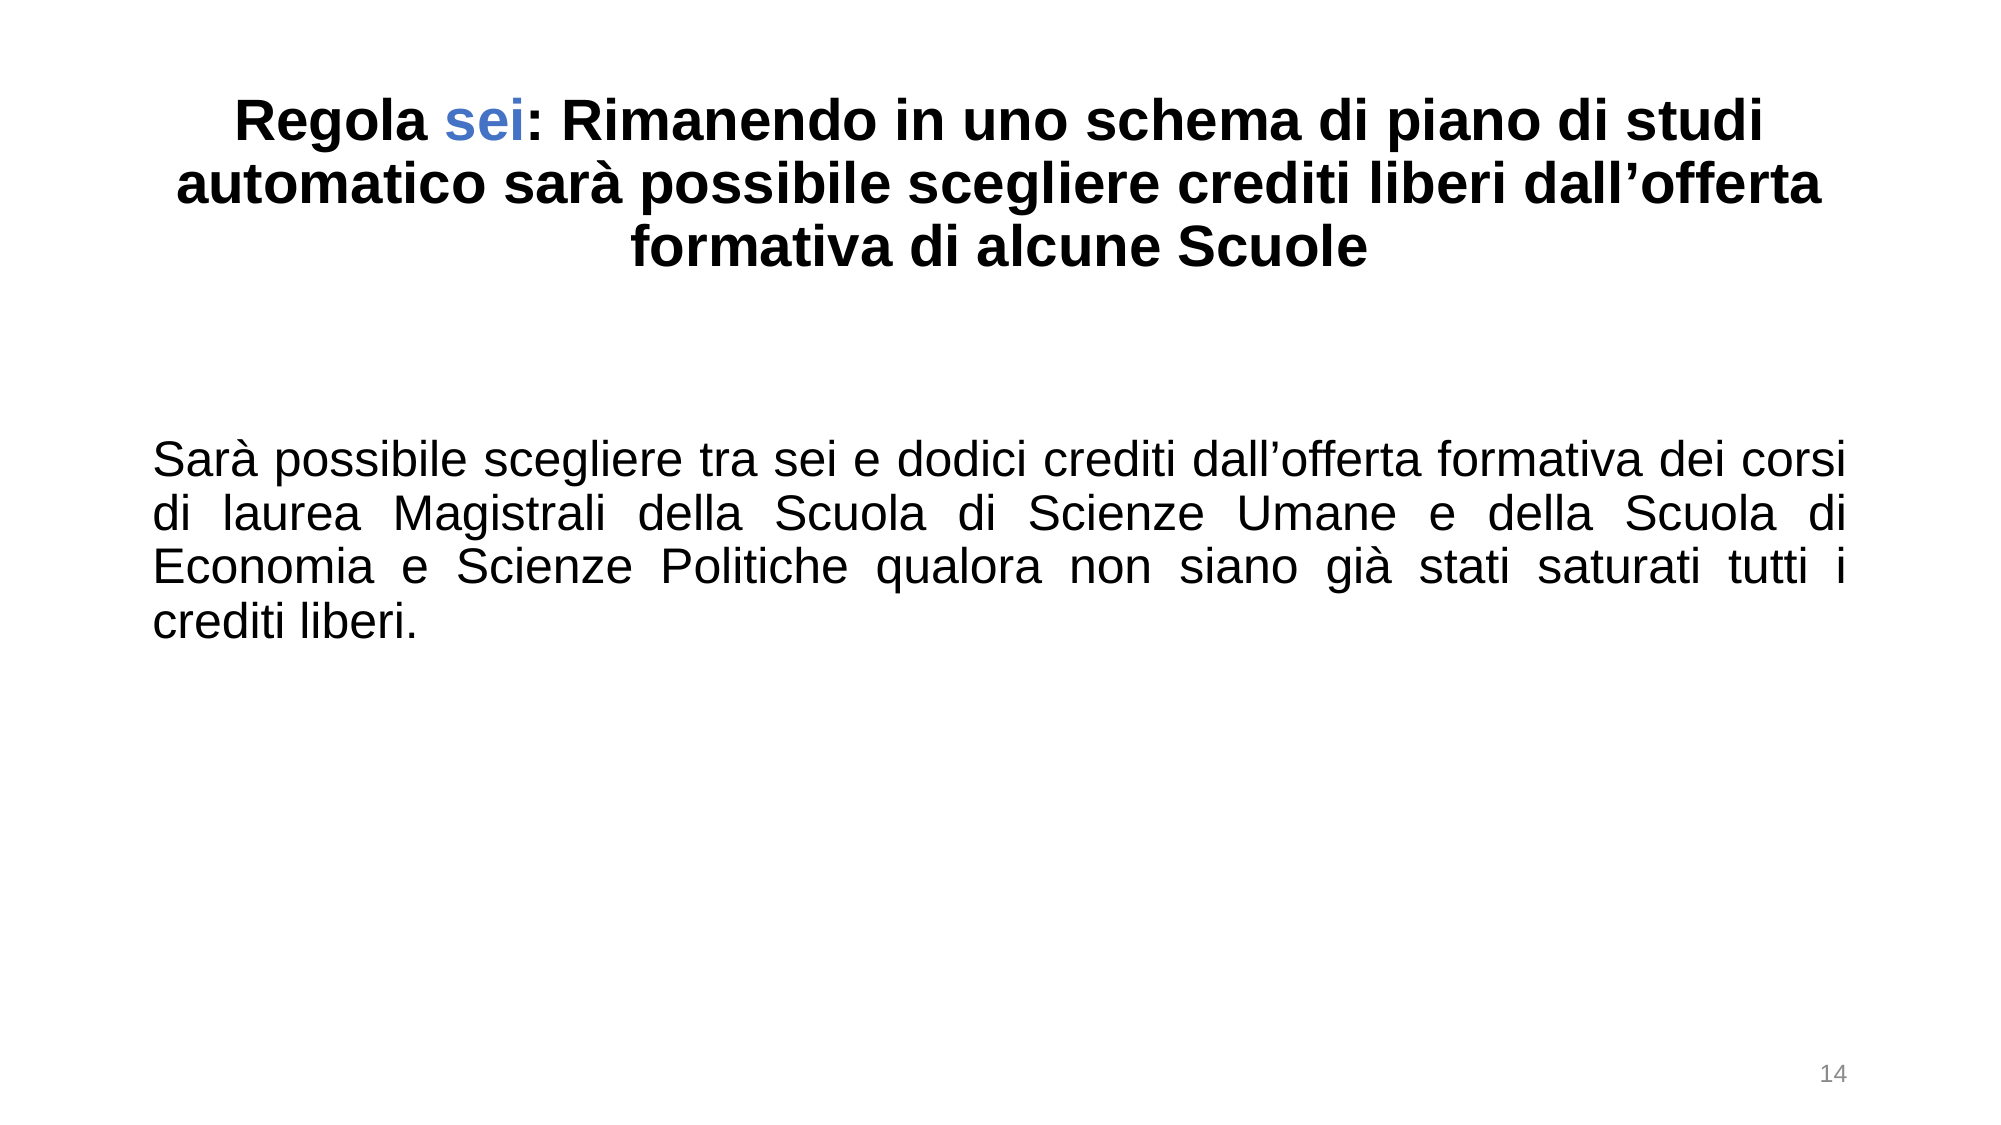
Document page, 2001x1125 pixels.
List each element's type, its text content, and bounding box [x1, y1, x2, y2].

title Regola sei: Rimanendo in uno schema di piano di studi automatico sarà possibile scegliere crediti liberi dall’offerta formativa di alcune Scuole [137, 59, 1863, 310]
slide_number 14 [1412, 1042, 1863, 1103]
list Sarà possibile scegliere tra sei e dodici crediti dall’offerta formativa dei corsi di laurea Magistrali della Scuola di Scienze Umane e della Scuola di Economia e Scienze Politiche qualora non siano già stati saturati tutti i crediti liberi. [137, 425, 1863, 845]
